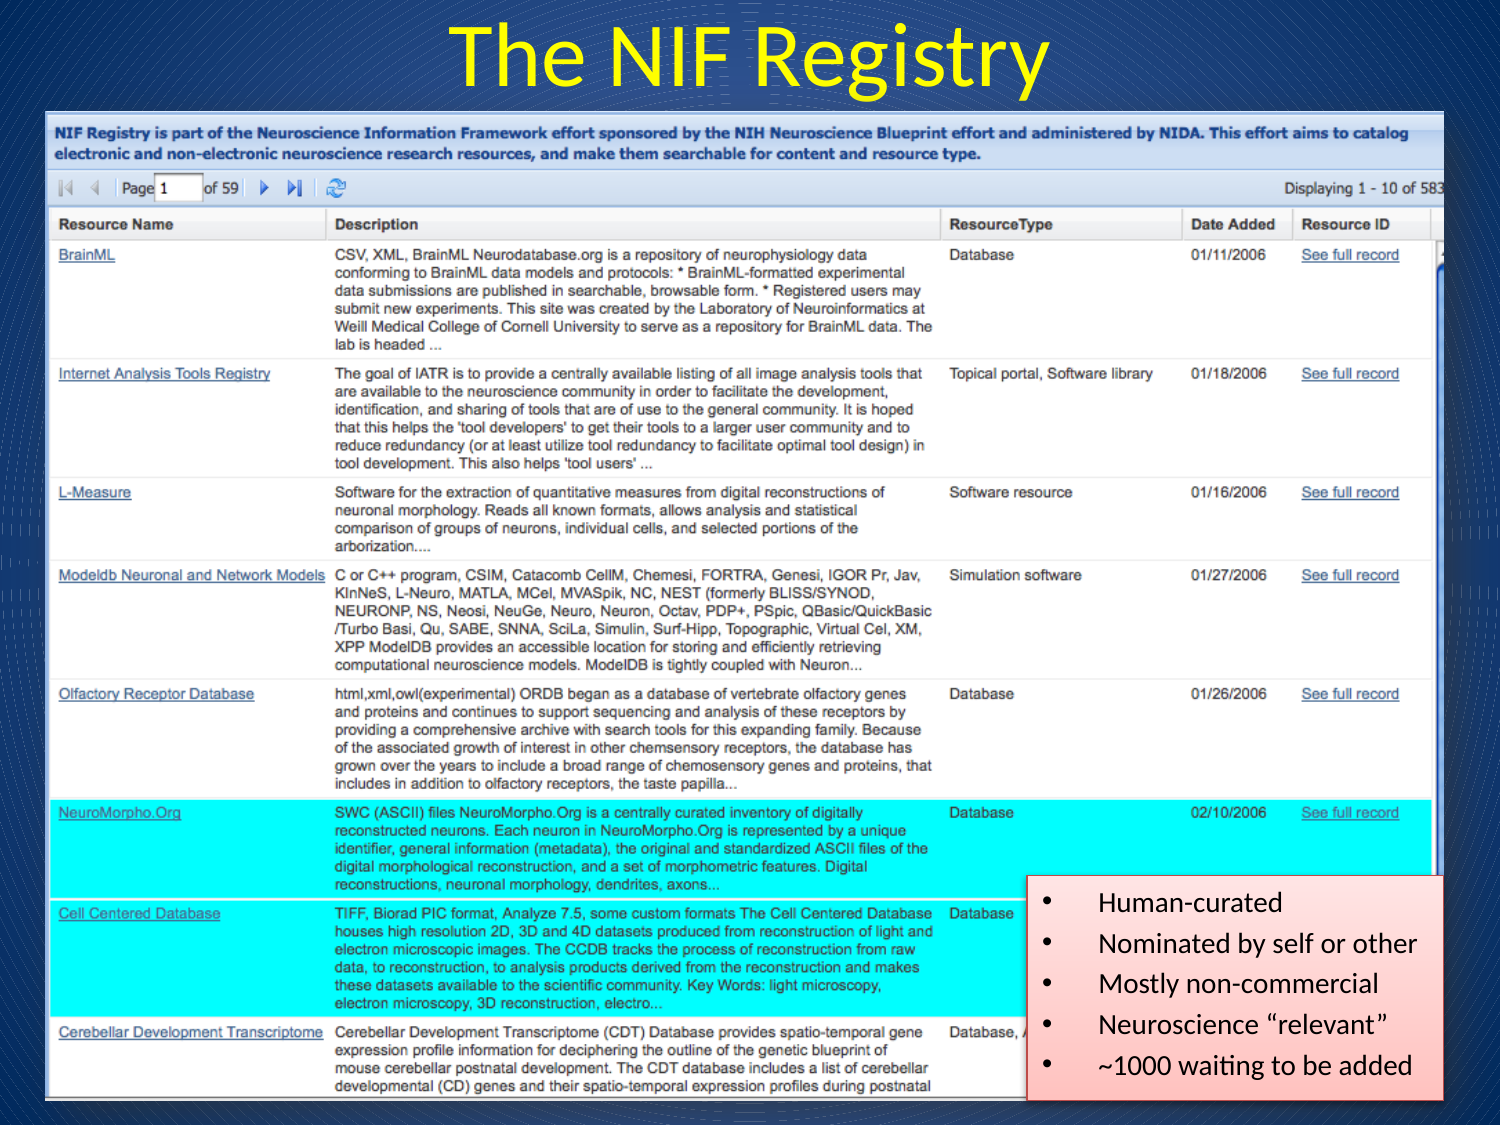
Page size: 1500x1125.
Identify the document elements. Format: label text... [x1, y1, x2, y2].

picture [45, 111, 1444, 1101]
title The NIF Registry [112, 0, 1388, 93]
